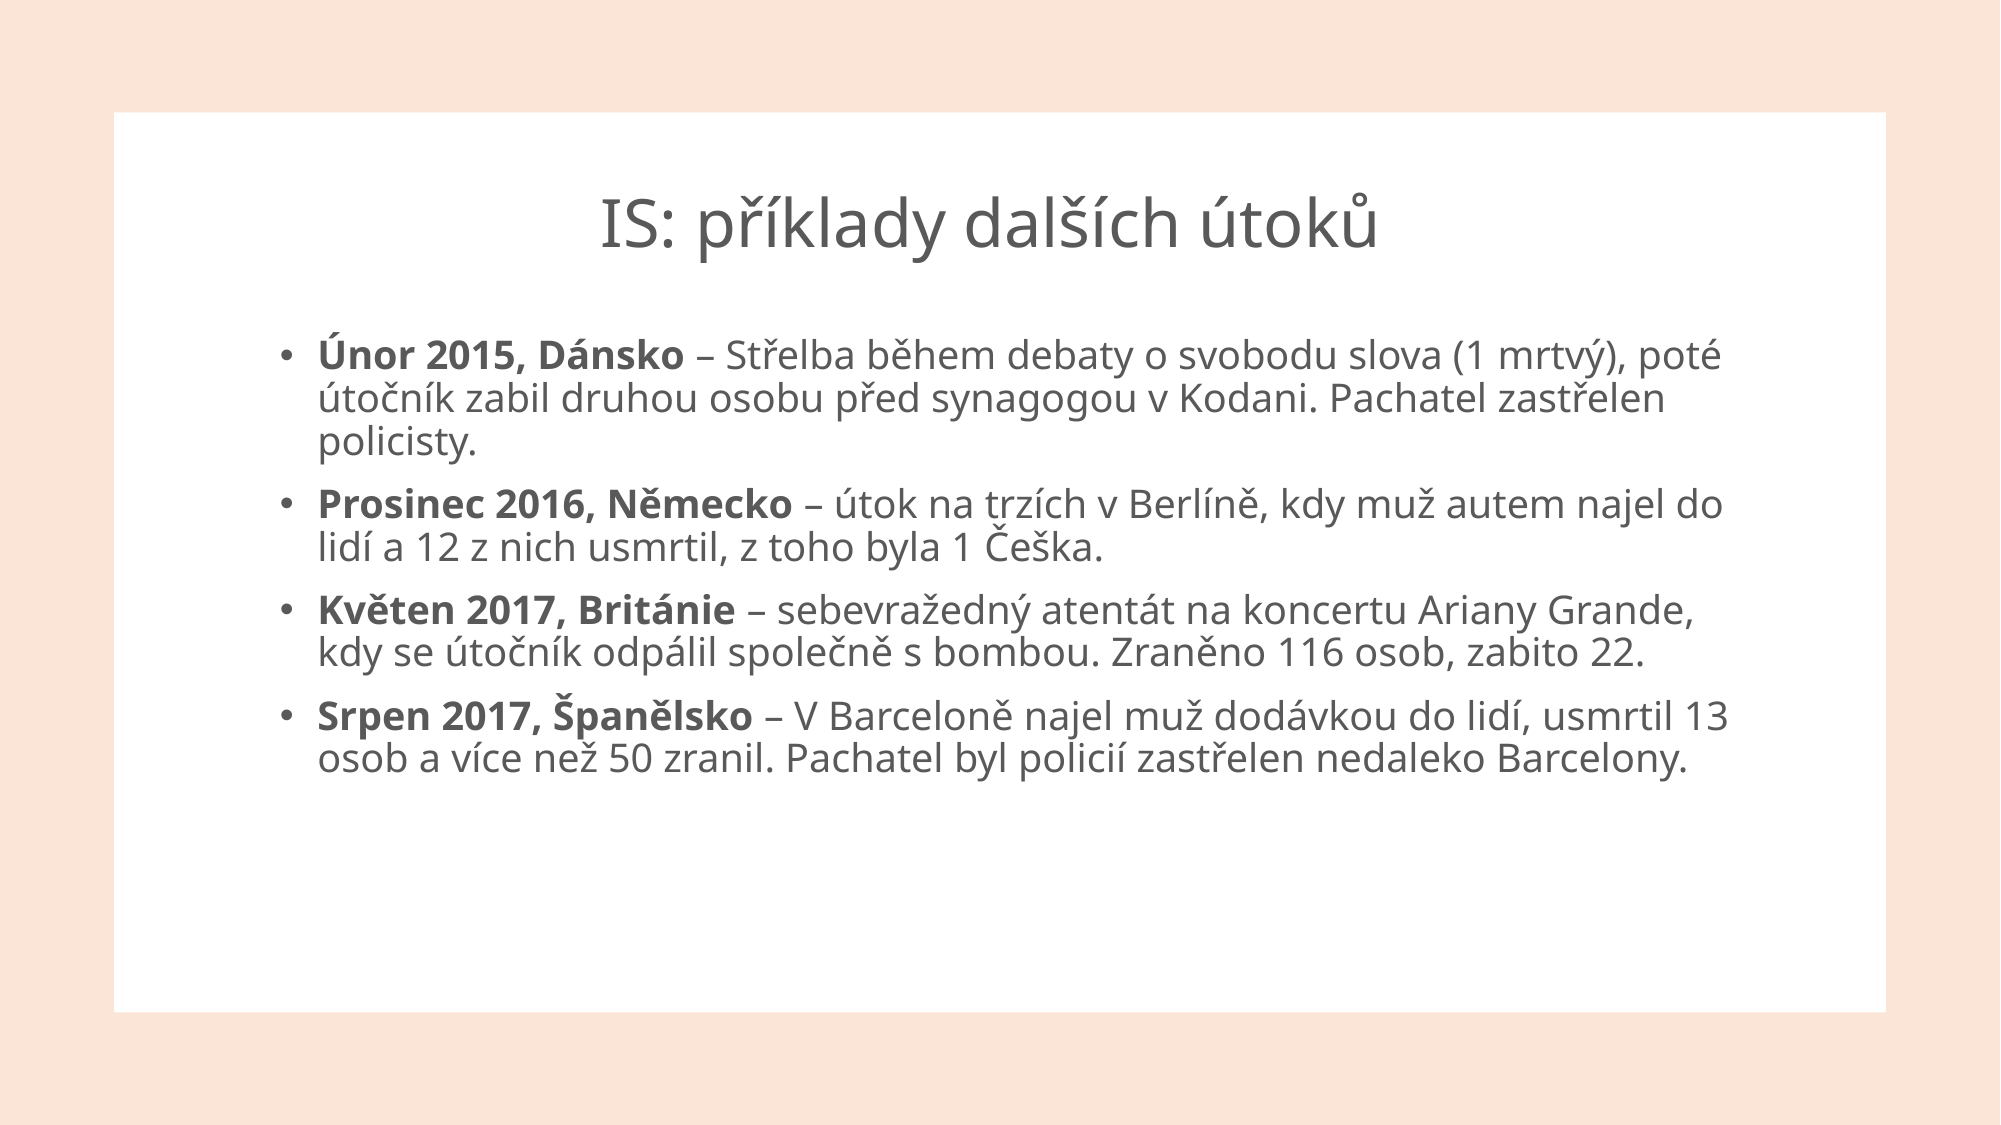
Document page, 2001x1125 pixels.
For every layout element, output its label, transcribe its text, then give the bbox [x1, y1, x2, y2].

text_box [113, 111, 1887, 1013]
text_box [0, 0, 2000, 1125]
title IS: příklady dalších útoků [265, 123, 1735, 270]
list Únor 2015, Dánsko – Střelba během debaty o svobodu slova (1 mrtvý), poté útočník zabil druhou osobu před synagogou v Kodani. Pachatel zastřelen policisty. Prosinec 2016, Německo – útok na trzích v Berlíně, kdy muž autem najel do lidí a 12 z nich usmrtil, z toho byla 1 Češka. Květen 2017, Británie – sebevražedný atentát na koncertu Ariany Grande, kdy se útočník odpálil společně s bombou. Zraněno 116 osob, zabito 22. Srpen 2017, Španělsko – V Barceloně najel muž dodávkou do lidí, usmrtil 13 osob a více než 50 zranil. Pachatel byl policií zastřelen nedaleko Barcelony. [265, 328, 1761, 977]
